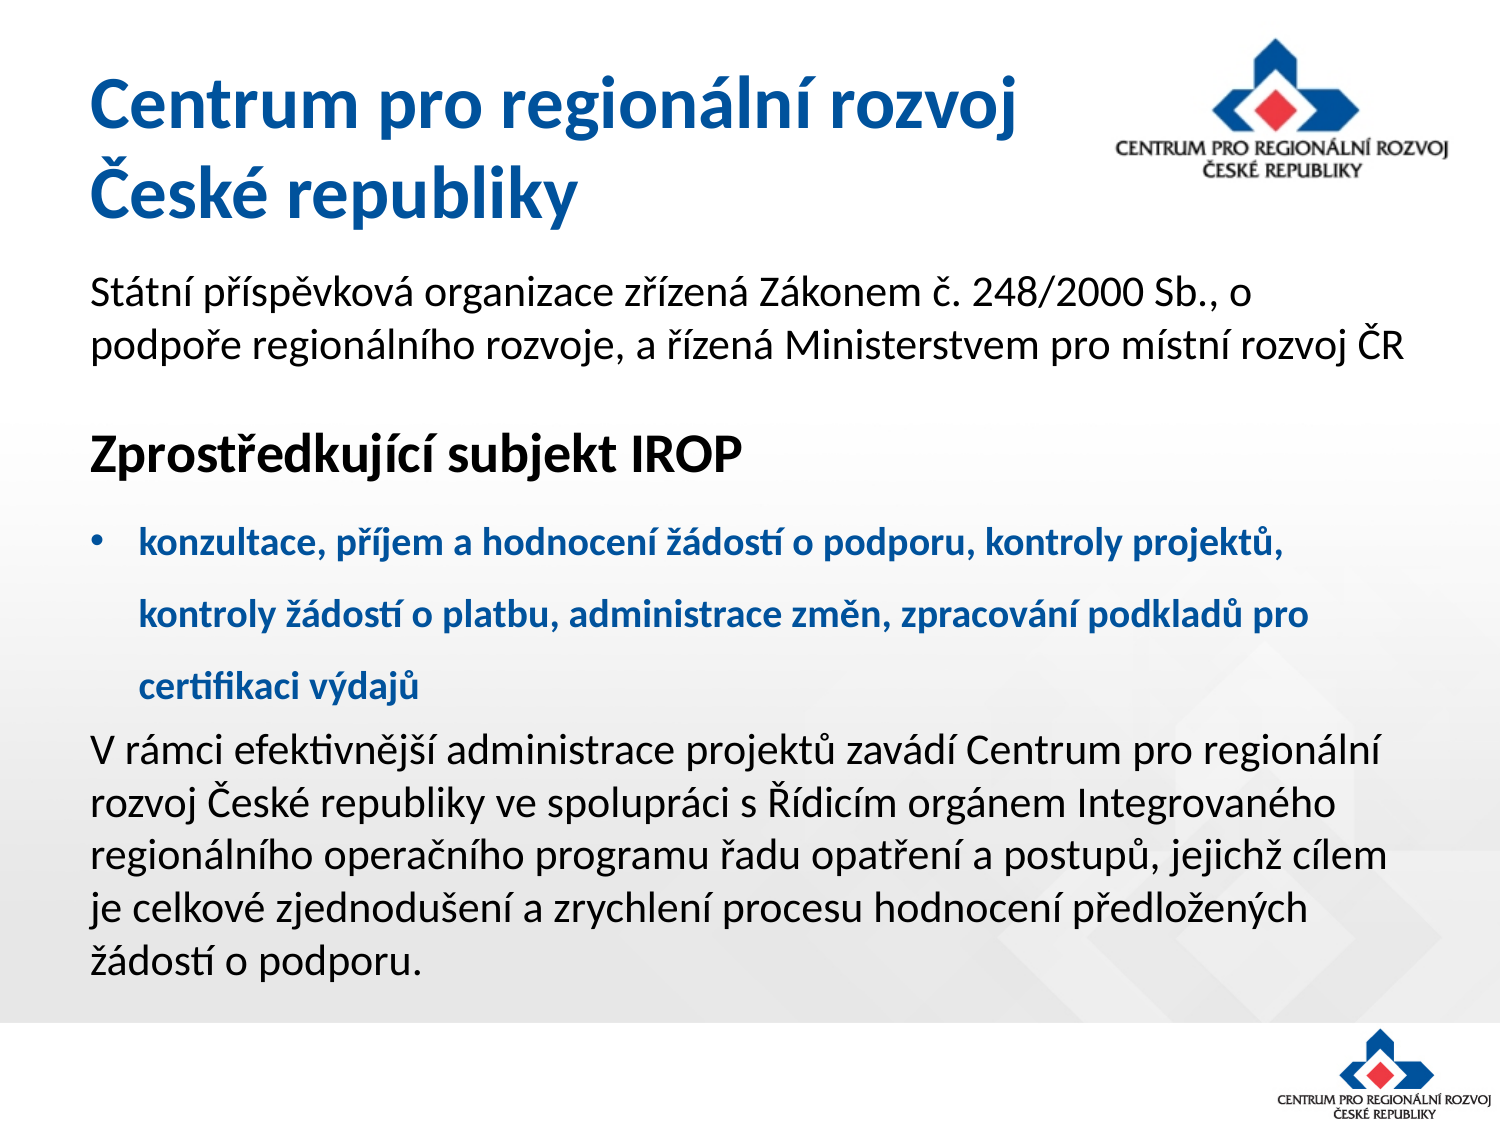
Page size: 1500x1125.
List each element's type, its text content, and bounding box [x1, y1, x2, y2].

list Státní příspěvková organizace zřízená Zákonem č. 248/2000 Sb., o podpoře regionálního rozvoje, a řízená Ministerstvem pro místní rozvoj ČR Zprostředkující subjekt IROP konzultace, příjem a hodnocení žádostí o podporu, kontroly projektů, kontroly žádostí o platbu, administrace změn, zpracování podkladů pro certifikaci výdajů V rámci efektivnější administrace projektů zavádí Centrum pro regionální rozvoj České republiky ve spolupráci s Řídicím orgánem Integrovaného regionálního operačního programu řadu opatření a postupů, jejichž cílem je celkové zjednodušení a zrychlení procesu hodnocení předložených žádostí o podporu. [75, 255, 1425, 1005]
picture [0, 0, 1500, 1125]
title Centrum pro regionální rozvoj České republiky [75, 52, 1425, 234]
